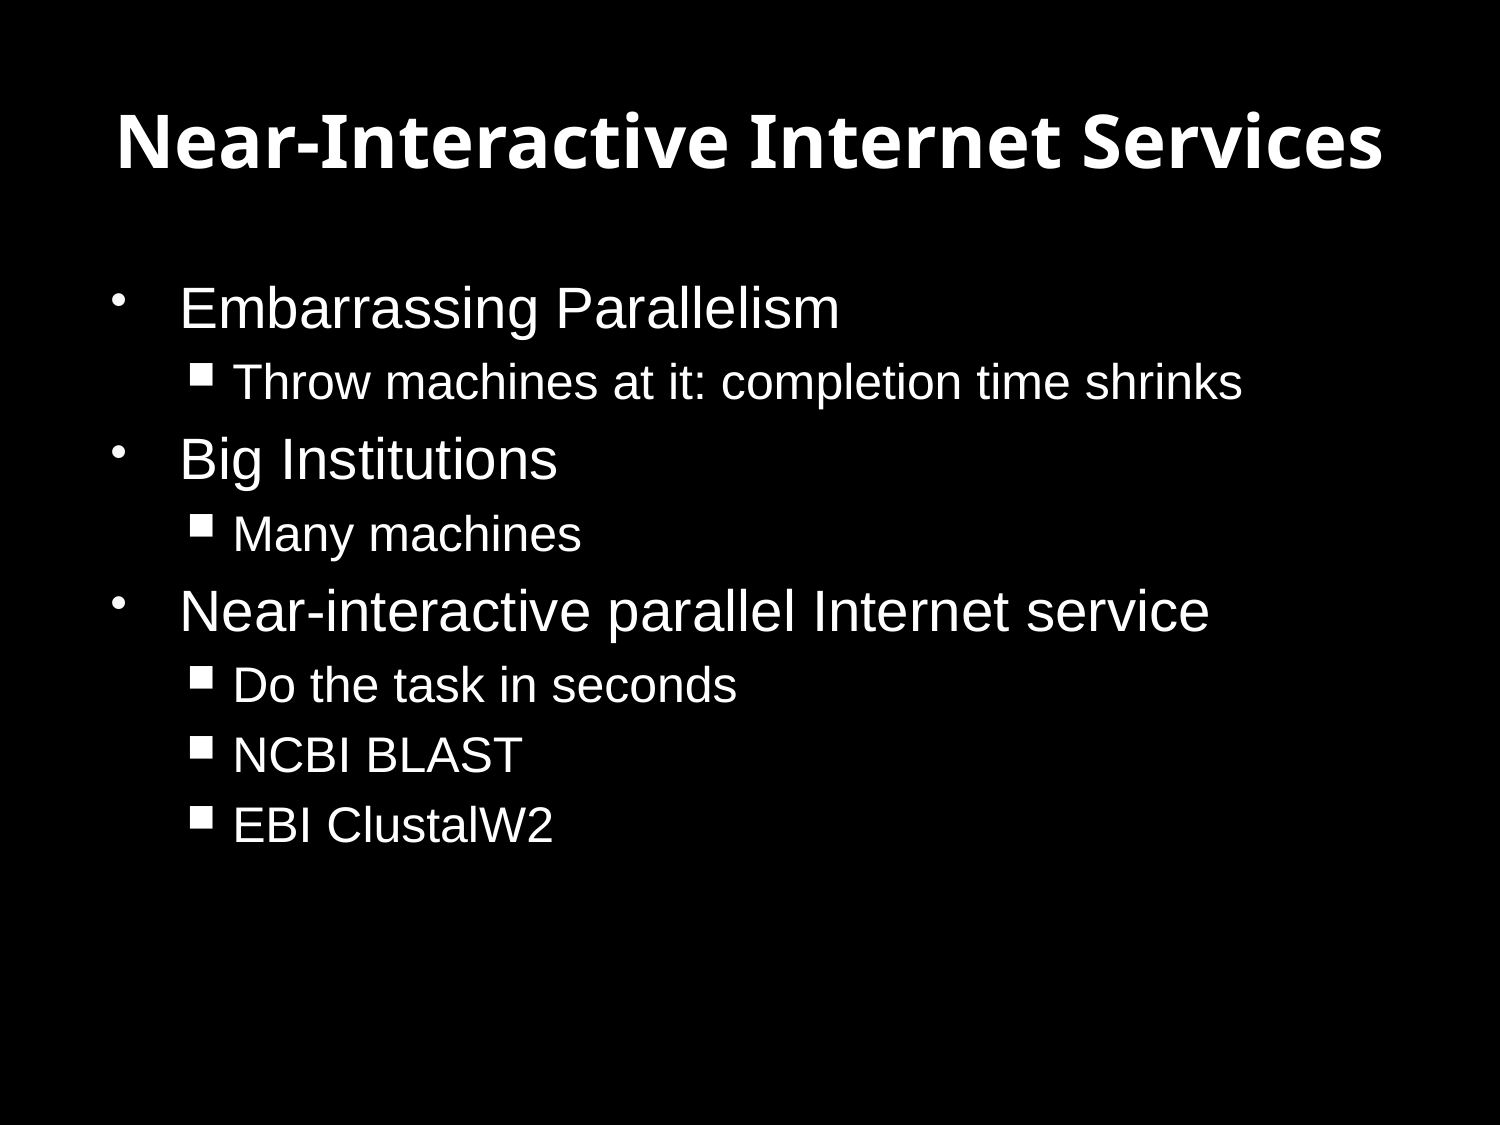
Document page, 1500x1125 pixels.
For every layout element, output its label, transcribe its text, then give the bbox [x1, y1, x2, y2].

list Embarrassing Parallelism Throw machines at it: completion time shrinks Big Institutions Many machines Near-interactive parallel Internet service Do the task in seconds NCBI BLAST EBI ClustalW2 [75, 262, 1425, 1035]
title Near-Interactive Internet Services [75, 45, 1425, 233]
